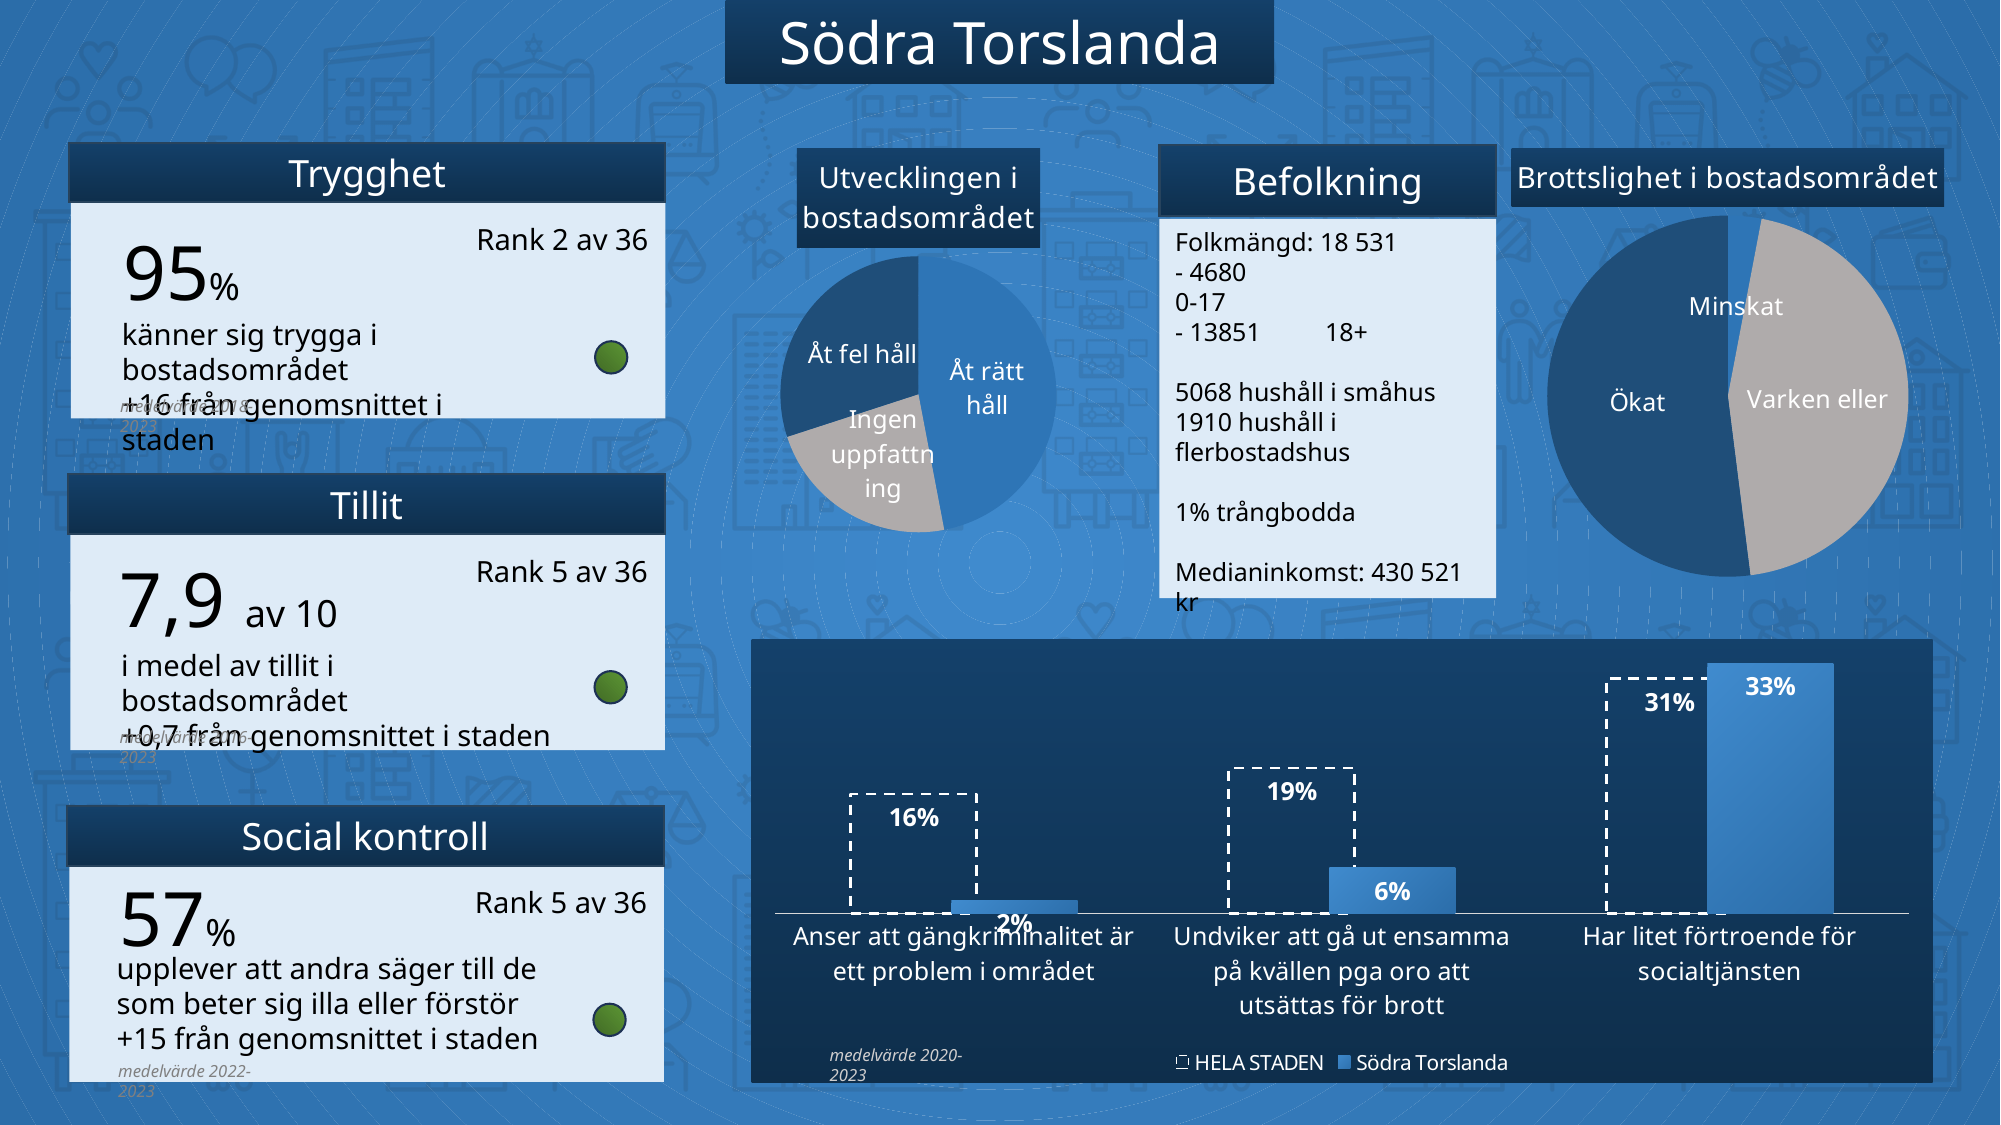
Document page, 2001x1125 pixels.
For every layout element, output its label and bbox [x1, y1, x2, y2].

chart [751, 639, 1933, 1083]
chart [643, 131, 1194, 586]
picture [0, 0, 2000, 1124]
chart [1453, 131, 2000, 586]
